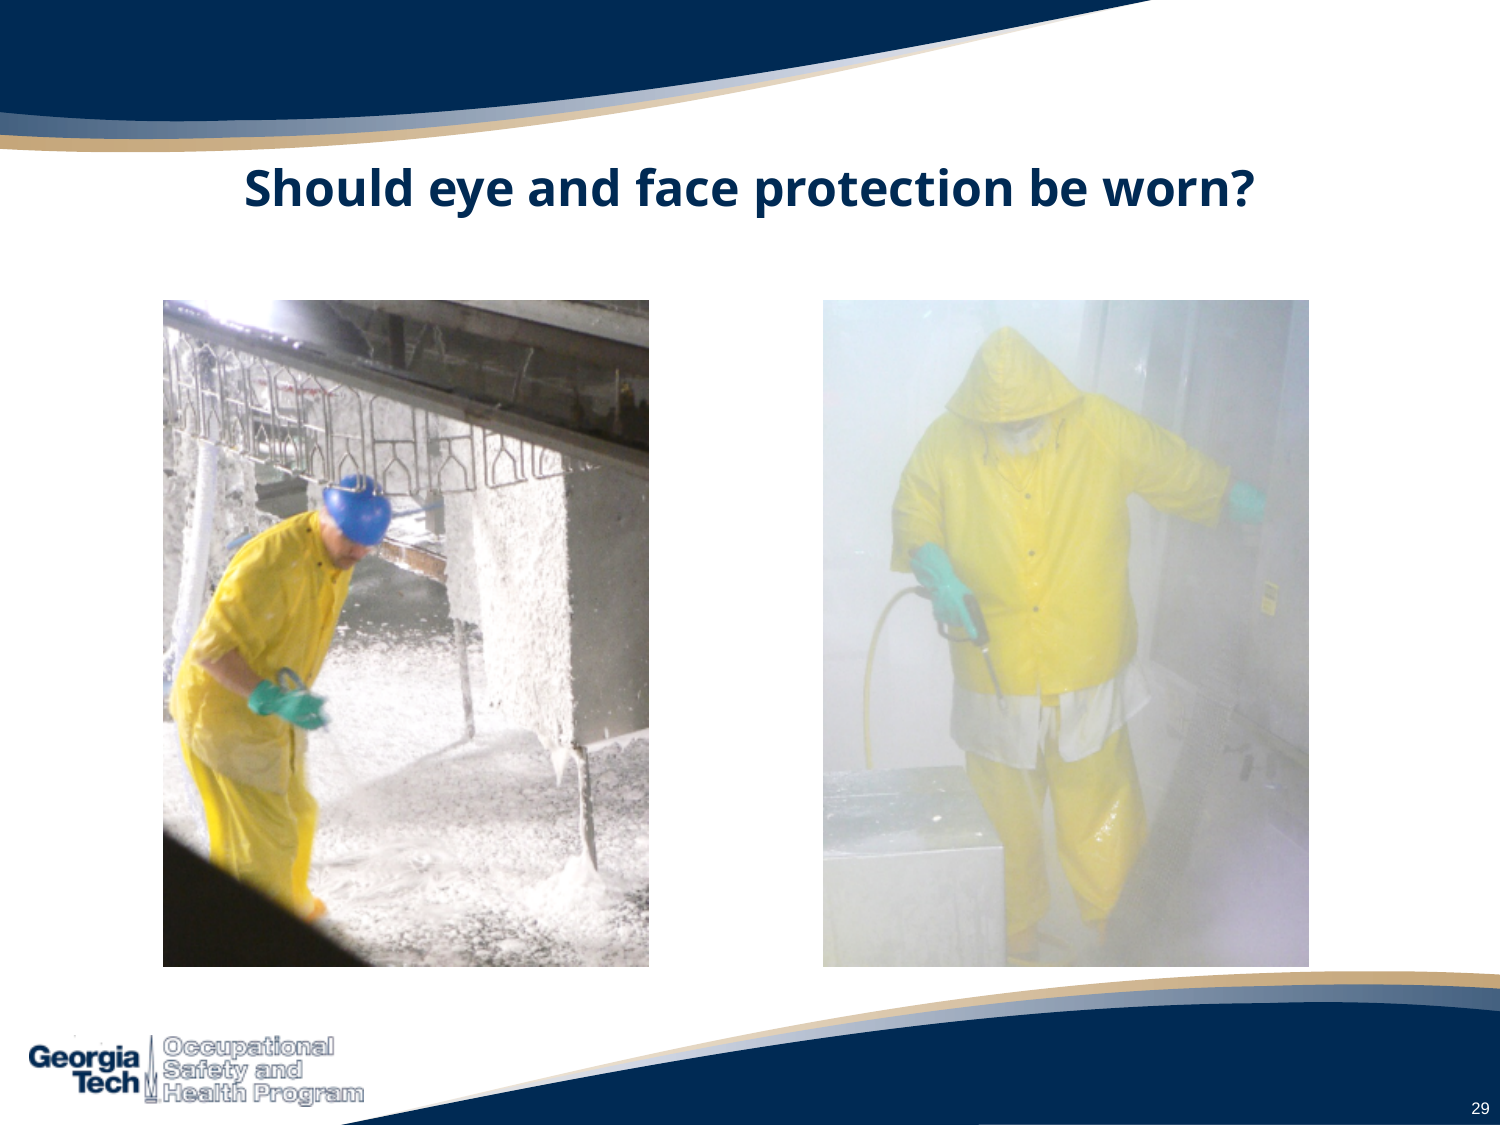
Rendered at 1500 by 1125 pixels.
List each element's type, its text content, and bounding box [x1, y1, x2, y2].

picture [163, 300, 650, 968]
title Should eye and face protection be worn? [74, 96, 1426, 218]
picture [823, 300, 1309, 968]
picture [29, 1035, 364, 1107]
slide_number 29 [1139, 1095, 1490, 1118]
